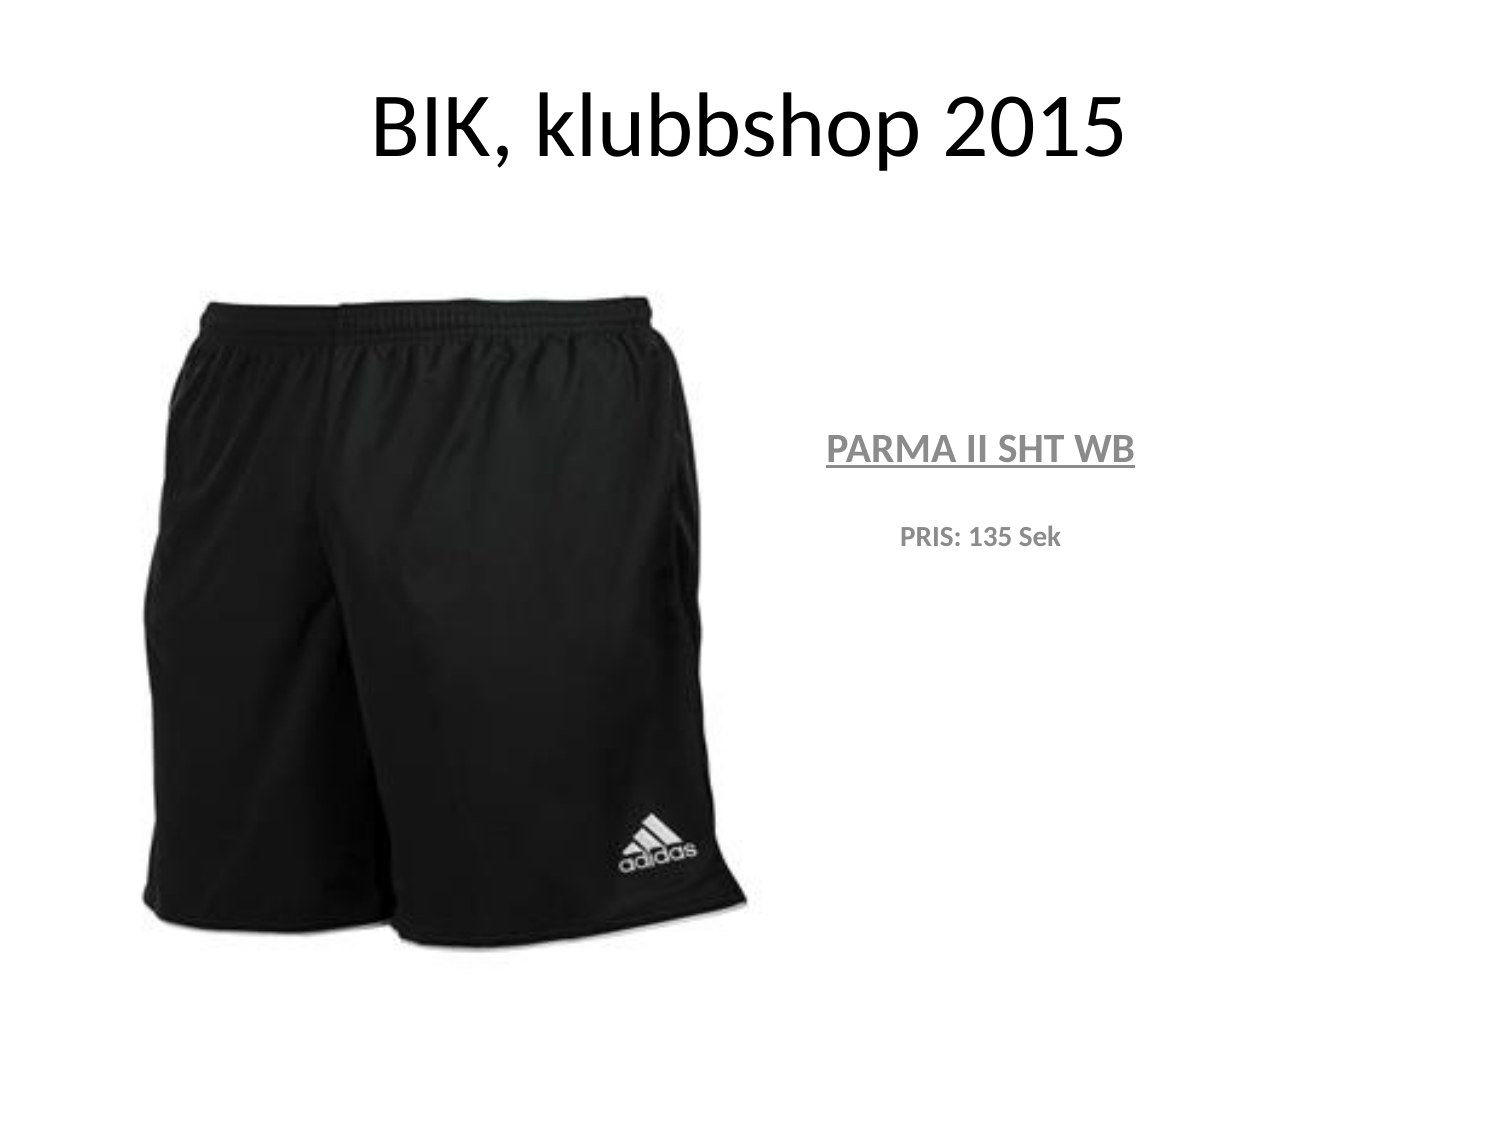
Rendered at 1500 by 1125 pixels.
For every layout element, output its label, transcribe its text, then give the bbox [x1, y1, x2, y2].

title BIK, klubbshop 2015 [112, 42, 1388, 197]
subtitle PARMA II SHT WB PRIS: 135 Sek [76, 208, 1436, 1083]
picture [123, 255, 763, 977]
